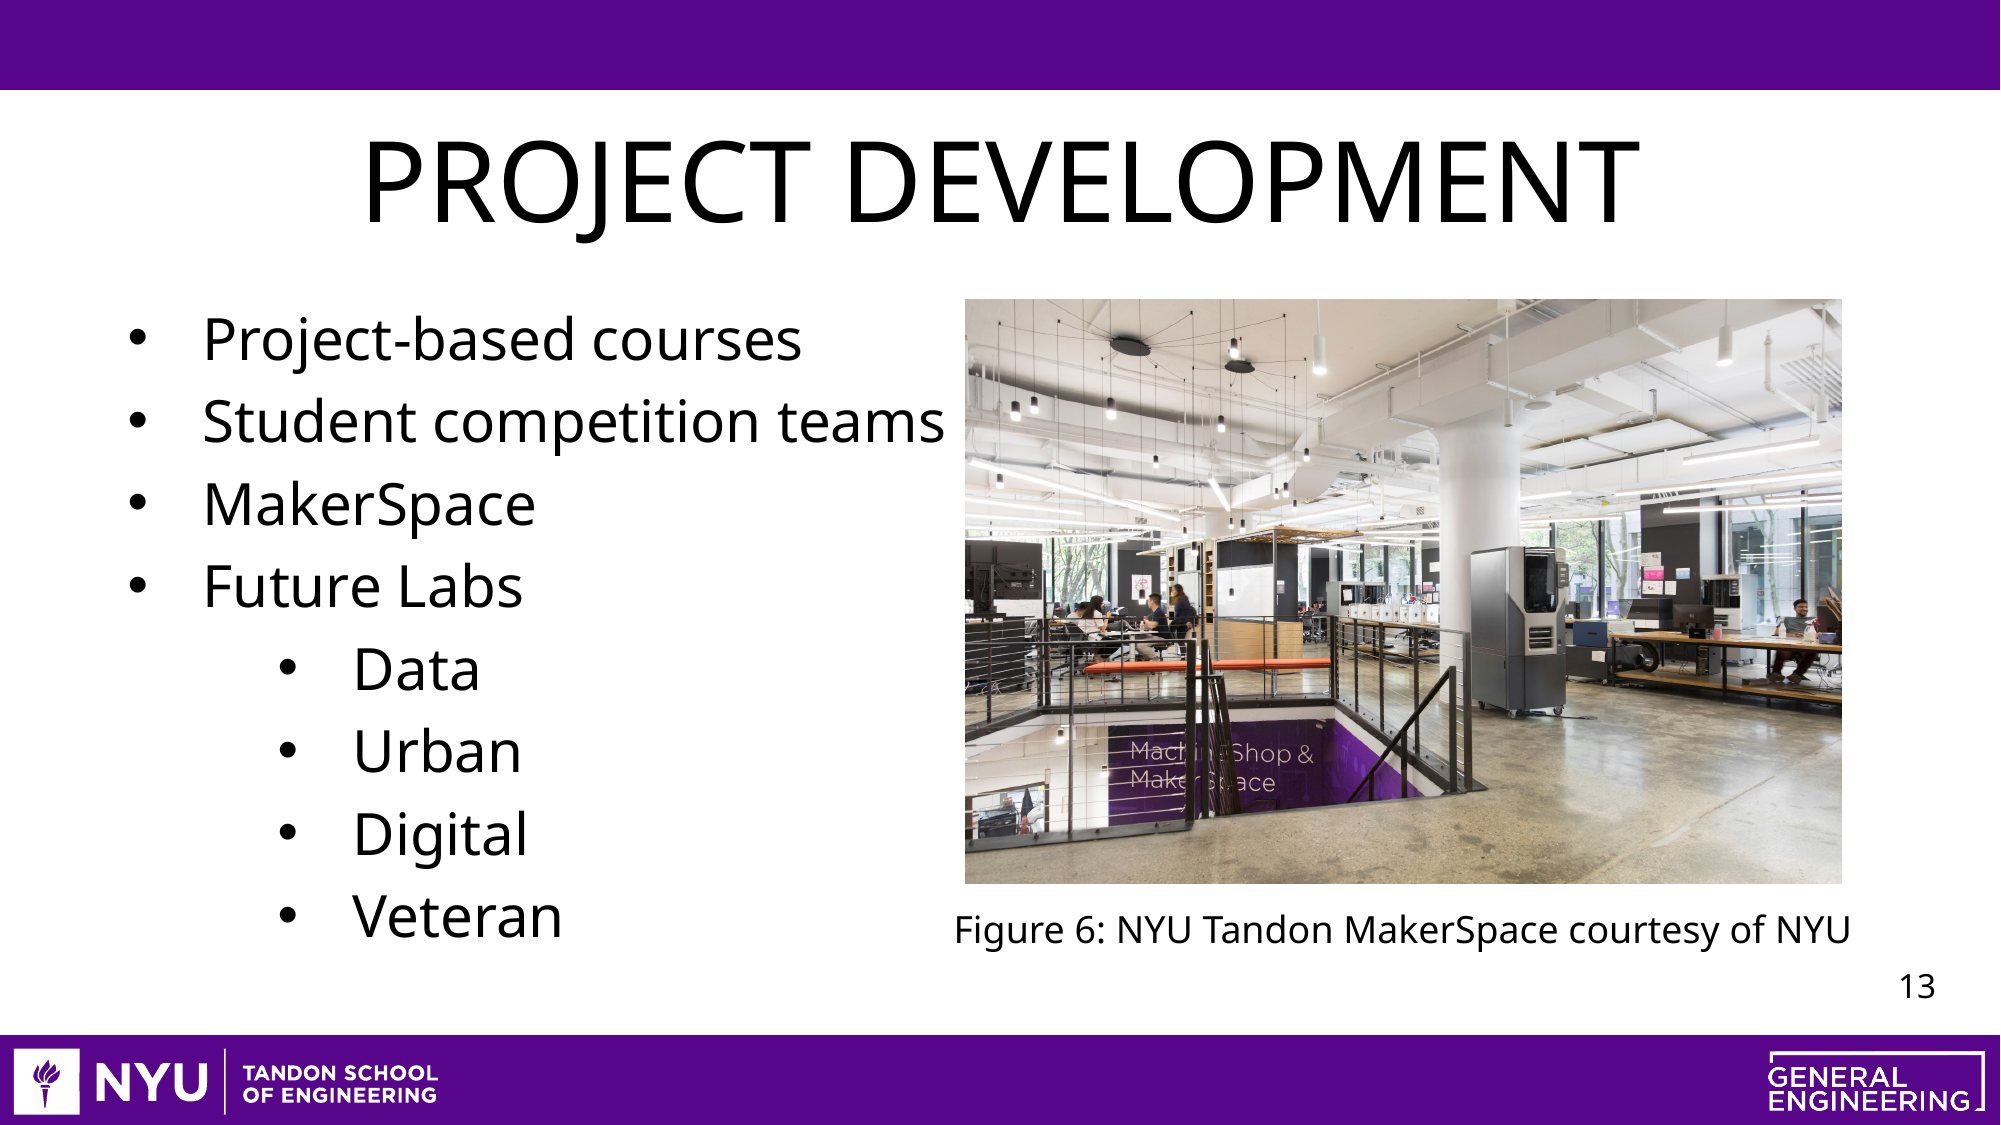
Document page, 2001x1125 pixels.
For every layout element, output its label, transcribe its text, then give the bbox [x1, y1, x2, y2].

text_box Figure 6: NYU Tandon MakerSpace courtesy of NYU [819, 898, 1988, 959]
text_box PROJECT DEVELOPMENT [92, 95, 1908, 254]
text_box Project-based courses Student competition teams MakerSpace Future Labs Data Urban Digital Veteran [112, 294, 1310, 890]
text_box [0, 0, 2000, 91]
picture [1768, 1051, 1985, 1111]
picture [13, 1048, 438, 1115]
picture [965, 299, 1842, 884]
text_box [0, 1034, 2000, 1125]
text_box 13 [1802, 958, 1951, 1013]
